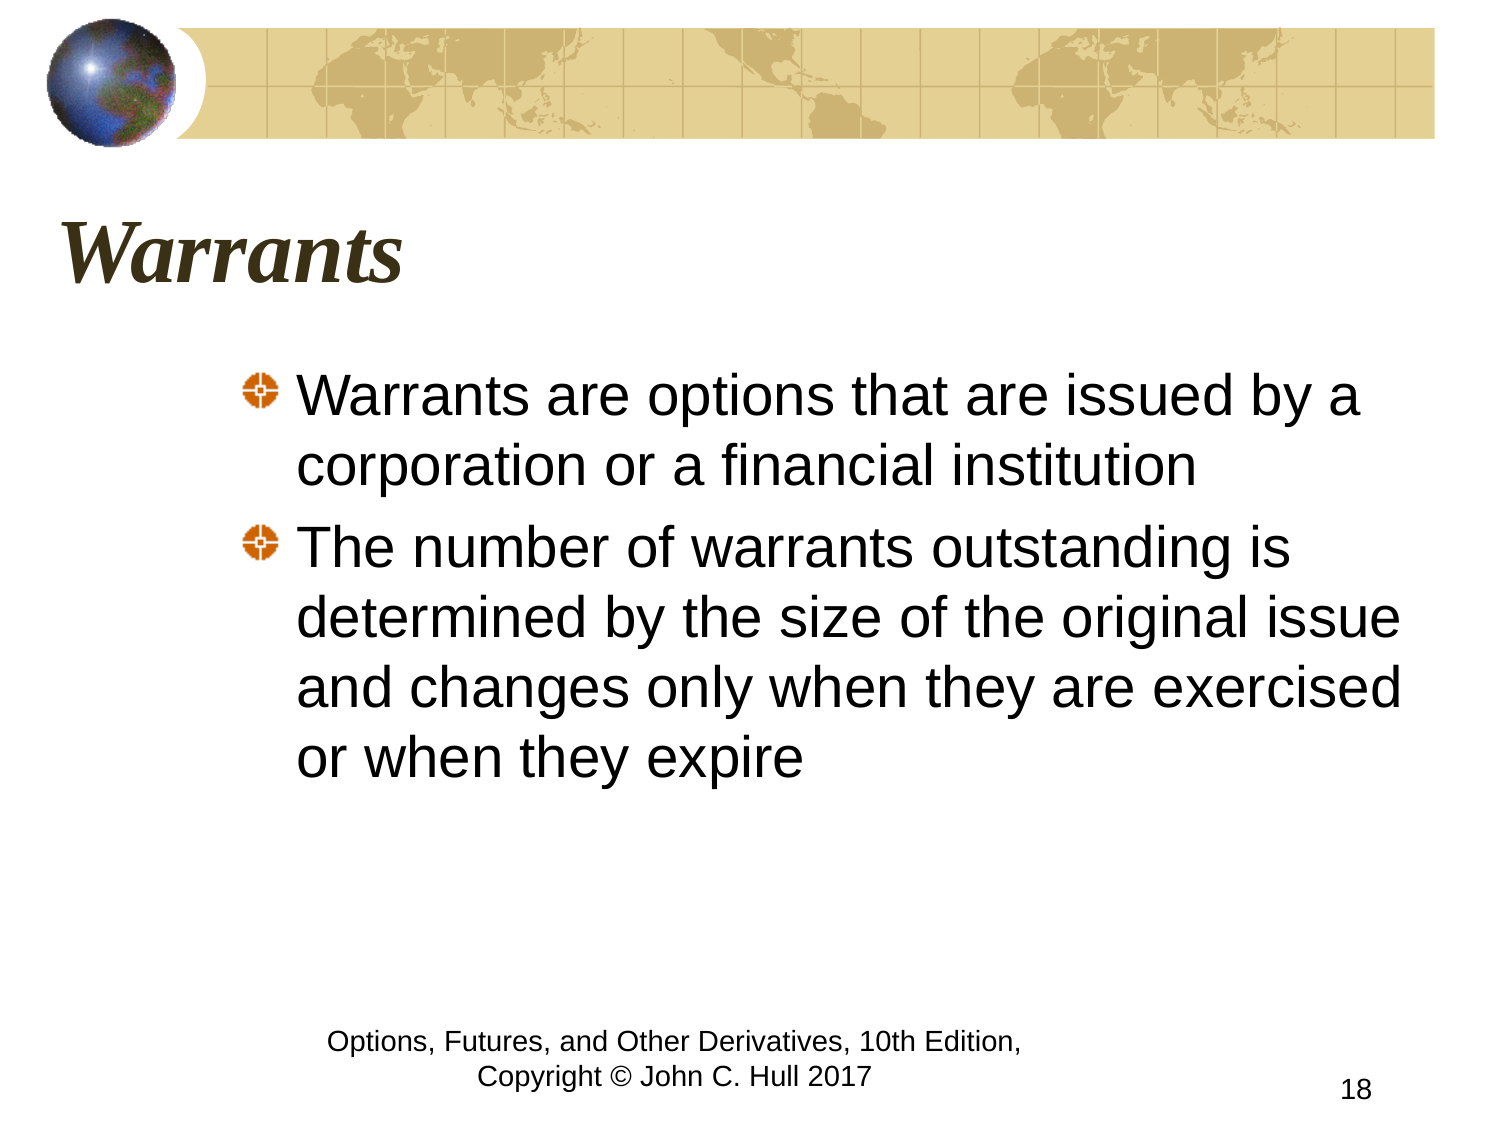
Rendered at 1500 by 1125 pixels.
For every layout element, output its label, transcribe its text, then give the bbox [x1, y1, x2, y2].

picture [239, 523, 281, 565]
slide_number 18 [1074, 1037, 1388, 1113]
picture [42, 14, 190, 151]
title Warrants [40, 152, 1316, 341]
picture [239, 371, 281, 413]
footer Options, Futures, and Other Derivatives, 10th Edition, Copyright © John C. Hull 2017 [262, 1024, 1088, 1101]
list Warrants are options that are issued by a corporation or a financial institution The number of warrants outstanding is determined by the size of the original issue and changes only when they are exercised or when they expire [225, 350, 1421, 1000]
